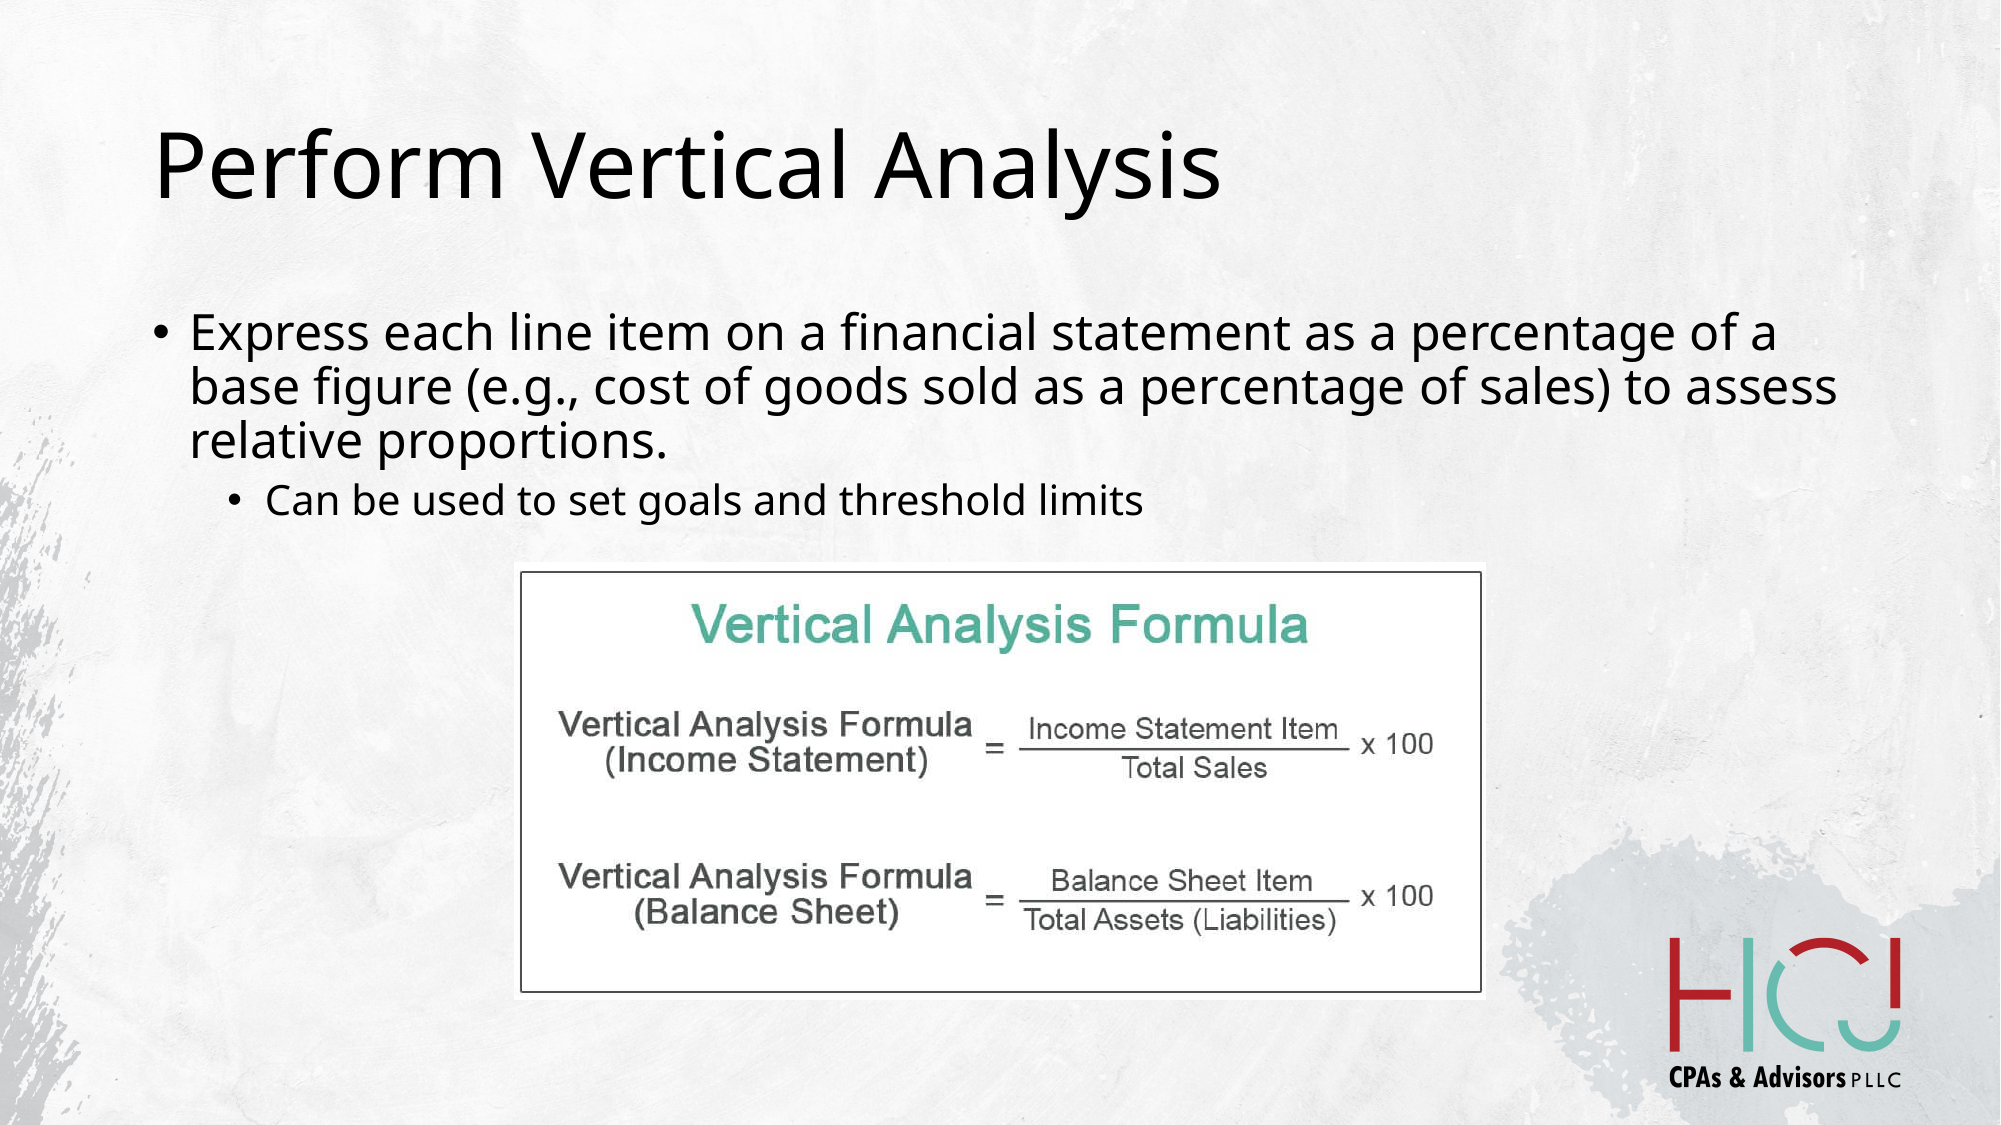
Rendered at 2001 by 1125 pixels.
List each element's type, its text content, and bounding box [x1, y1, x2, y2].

title Perform Vertical Analysis [137, 59, 1863, 278]
list Express each line item on a financial statement as a percentage of a base figure (e.g., cost of goods sold as a percentage of sales) to assess relative proportions. Can be used to set goals and threshold limits [137, 299, 1863, 1014]
picture [0, 0, 2001, 1125]
